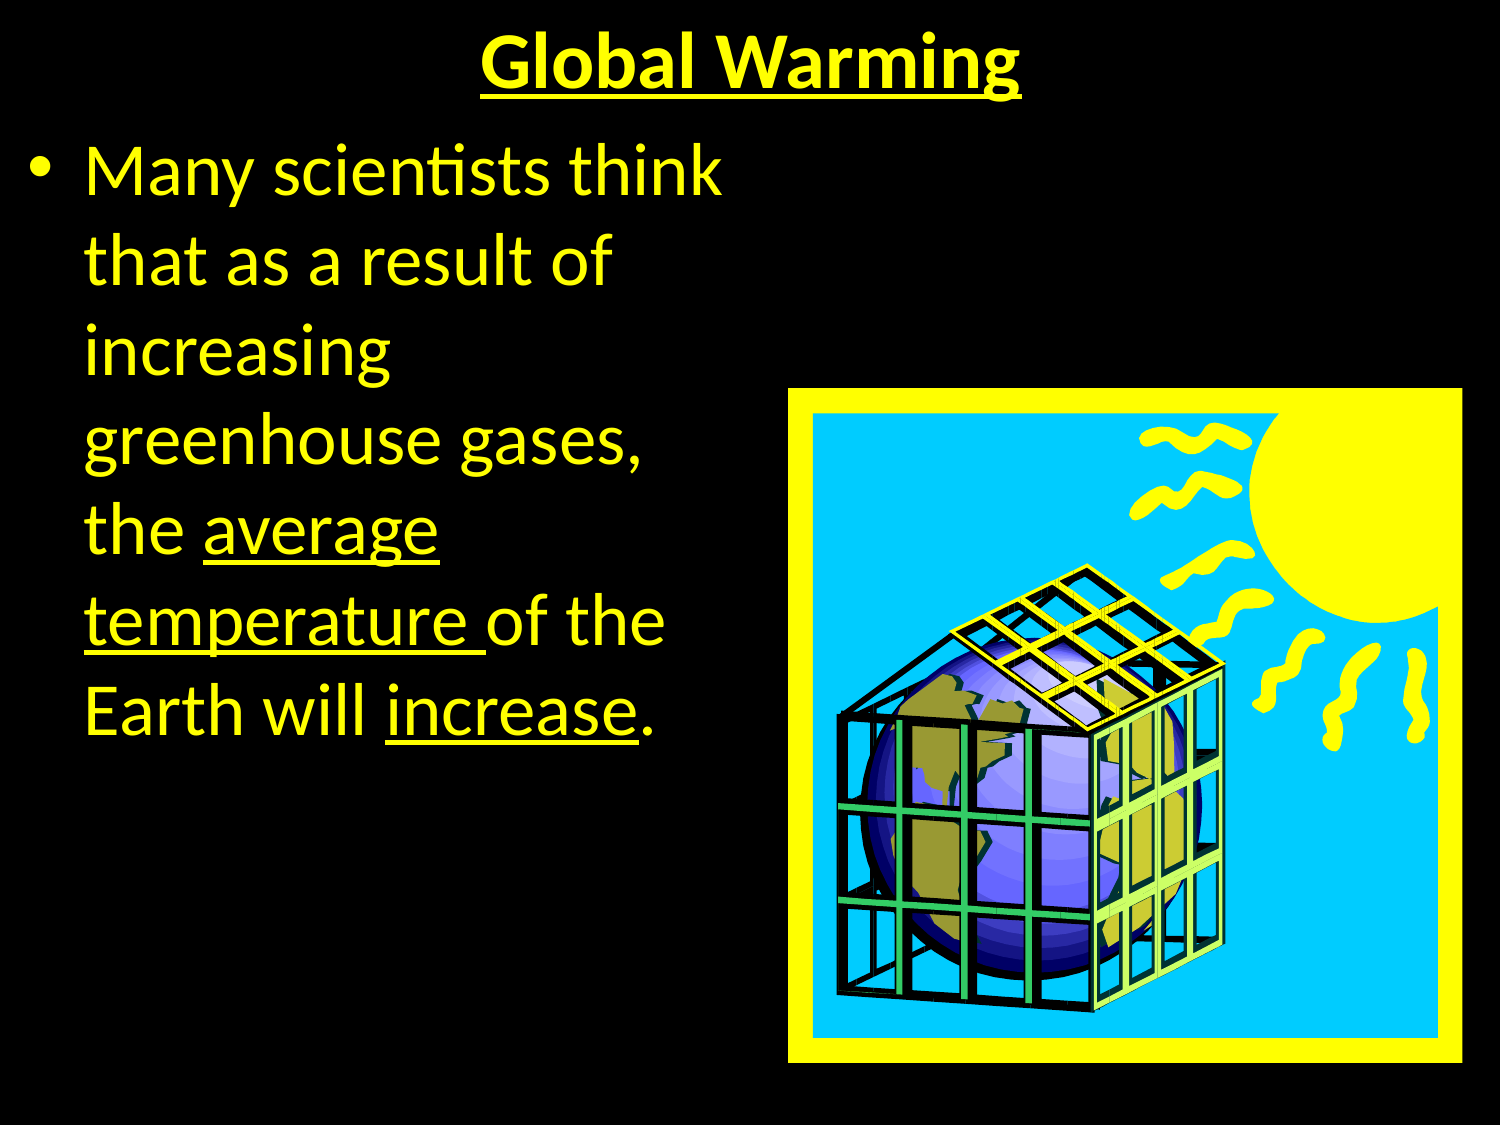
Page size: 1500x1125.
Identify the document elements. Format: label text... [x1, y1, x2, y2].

title Global Warming [1, 0, 1500, 113]
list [787, 387, 1463, 1063]
list Many scientists think that as a result of increasing greenhouse gases, the average temperature of the Earth will increase. [12, 112, 775, 1000]
